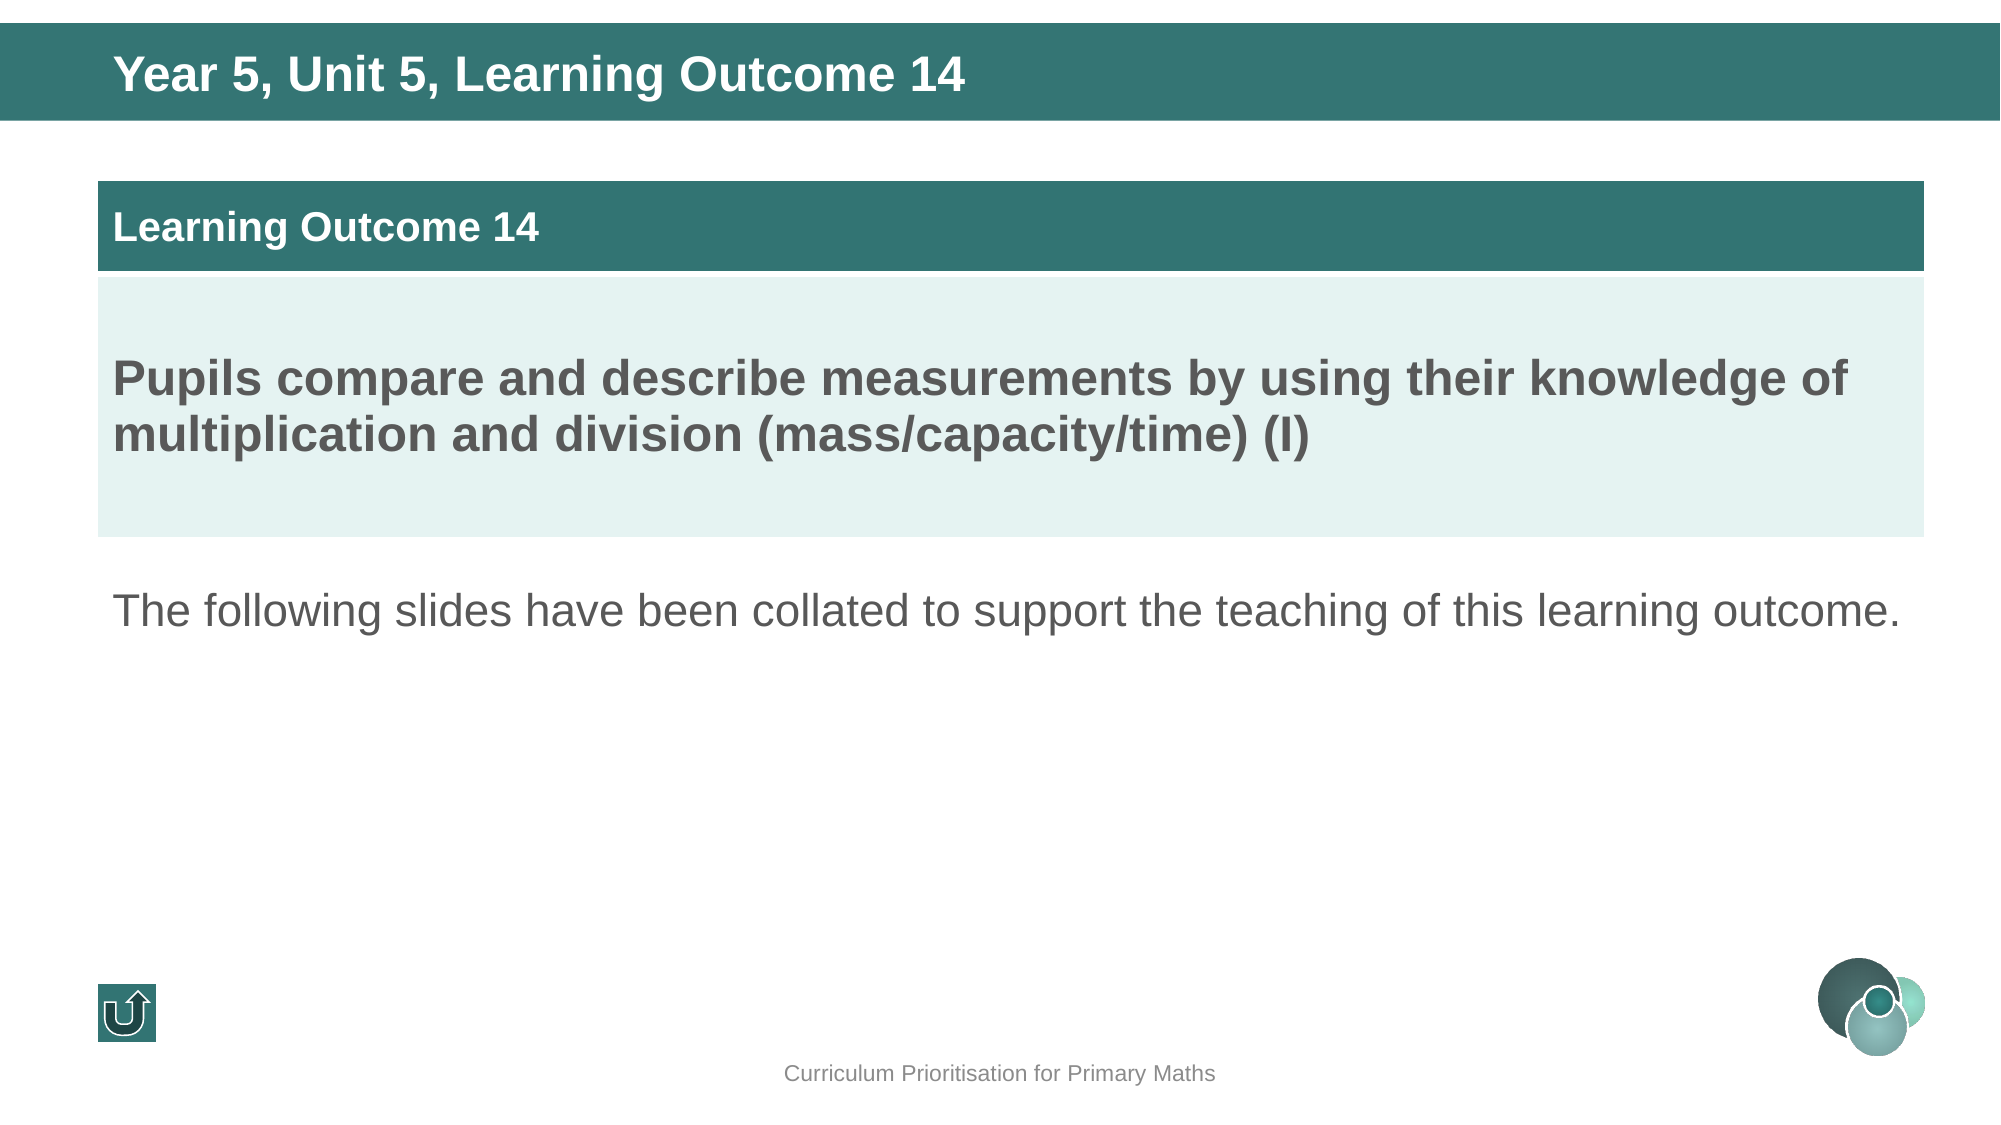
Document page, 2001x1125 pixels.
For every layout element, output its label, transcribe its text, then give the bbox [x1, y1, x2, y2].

footer Curriculum Prioritisation for Primary Maths [0, 1042, 2000, 1103]
text_box [96, 983, 157, 1044]
text_box Year 5, Unit 5, Learning Outcome 14 [97, 40, 1945, 111]
table_cell Pupils compare and describe measurements by using their knowledge of multiplication and division (mass/capacity/time) (I) [98, 277, 1924, 537]
table_header Learning Outcome 14 [98, 181, 1924, 271]
text_box The following slides have been collated to support the teaching of this learning outcome. [97, 562, 1925, 677]
picture [1818, 958, 1925, 1042]
